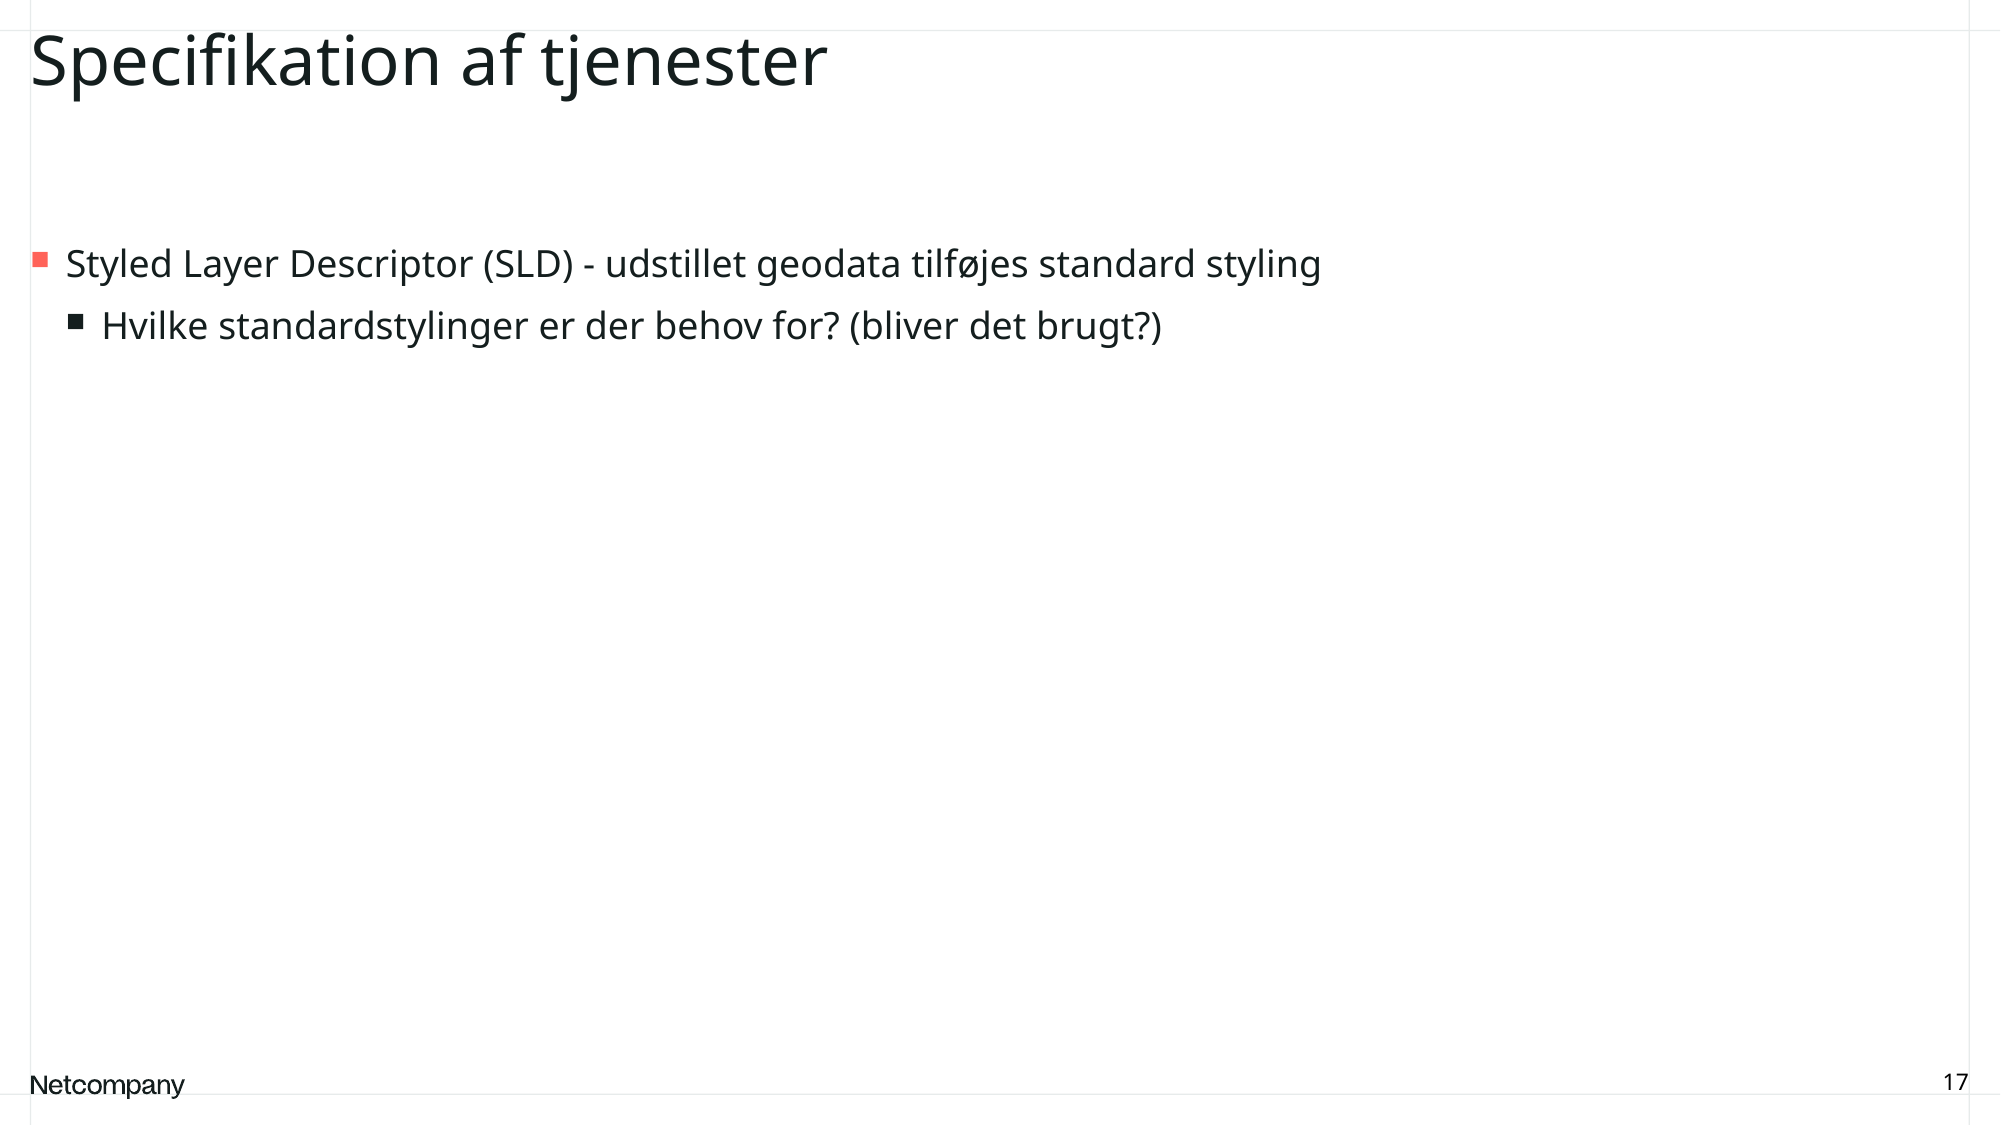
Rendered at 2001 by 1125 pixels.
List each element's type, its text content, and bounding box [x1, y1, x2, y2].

list Styled Layer Descriptor (SLD) - udstillet geodata tilføjes standard styling Hvilke standardstylinger er der behov for? (bliver det brugt?) [30, 235, 1970, 985]
slide_number 17 [1524, 1062, 1970, 1095]
title Specifikation af tjenester [30, 30, 1970, 186]
